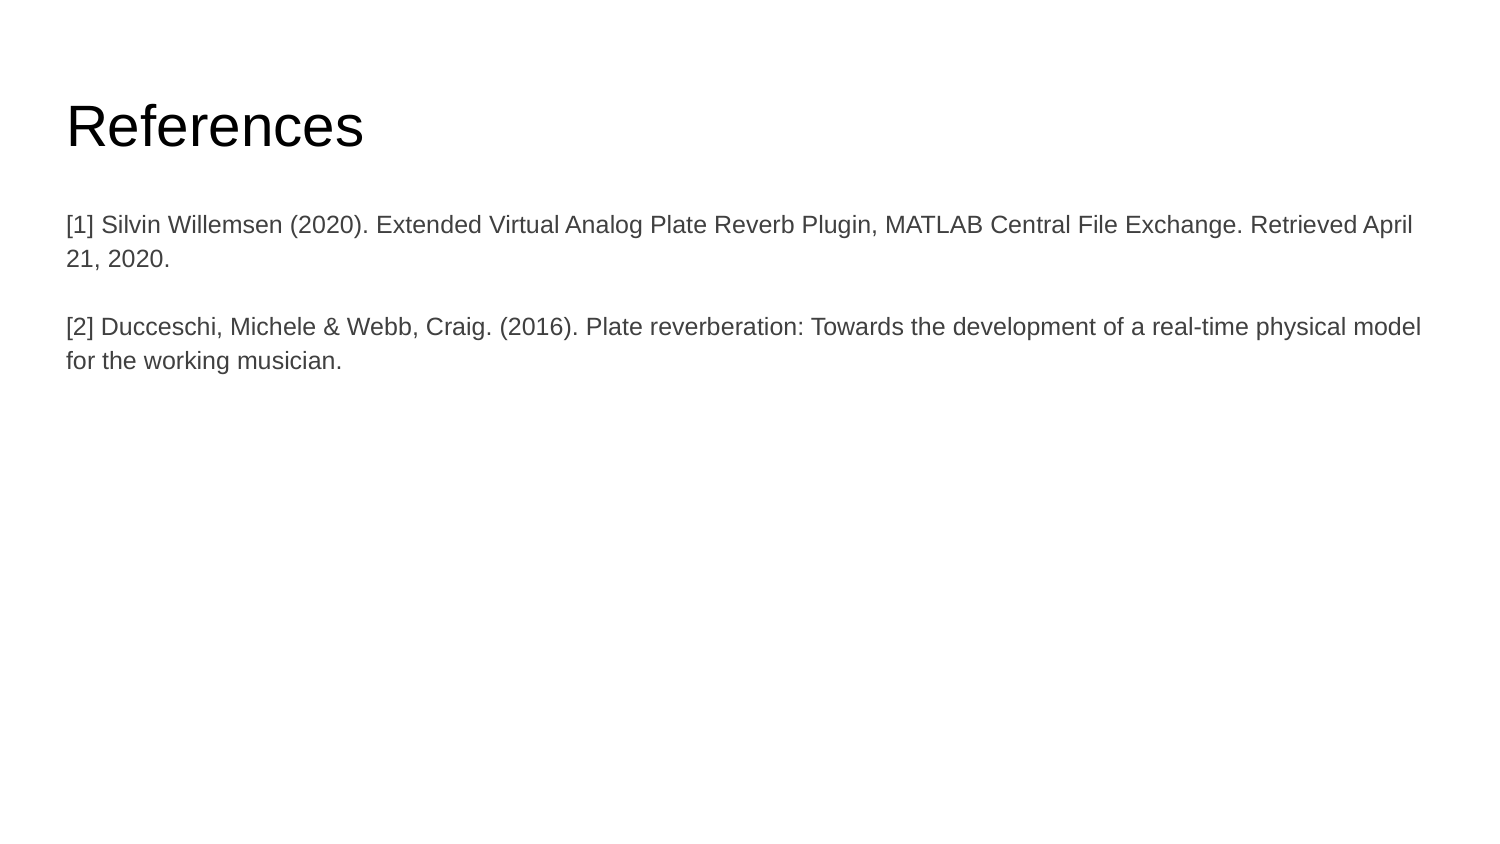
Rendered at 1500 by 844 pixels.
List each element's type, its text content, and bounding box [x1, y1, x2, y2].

title References [51, 72, 1449, 167]
list [1] Silvin Willemsen (2020). Extended Virtual Analog Plate Reverb Plugin, MATLAB Central File Exchange. Retrieved April 21, 2020. [2] Ducceschi, Michele & Webb, Craig. (2016). Plate reverberation: Towards the development of a real-time physical model for the working musician. [51, 189, 1449, 750]
